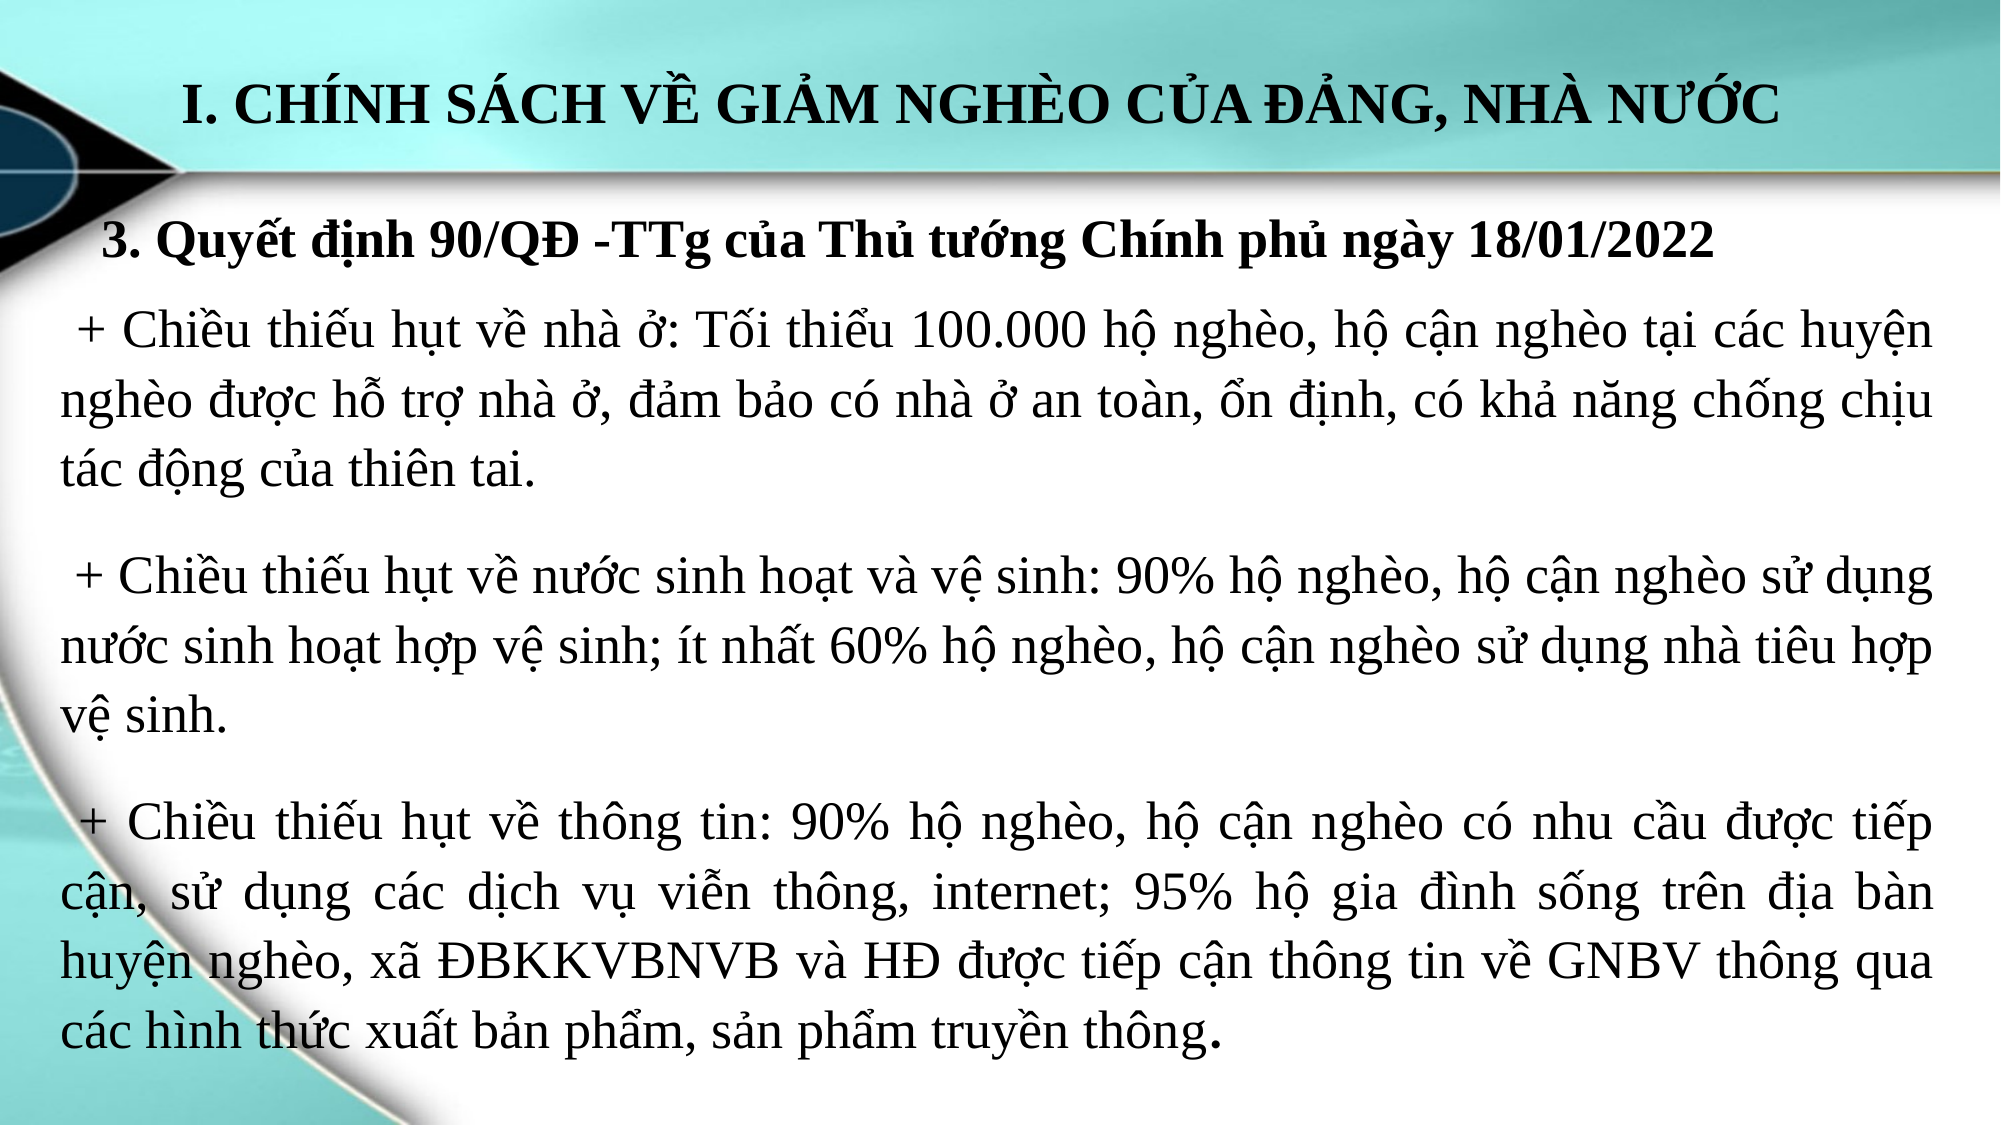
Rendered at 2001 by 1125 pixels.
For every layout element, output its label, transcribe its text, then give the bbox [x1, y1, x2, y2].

list 3. Quyết định 90/QĐ -TTg của Thủ tướng Chính phủ ngày 18/01/2022 + Chiều thiếu hụt về nhà ở: Tối thiểu 100.000 hộ nghèo, hộ cận nghèo tại các huyện nghèo được hỗ trợ nhà ở, đảm bảo có nhà ở an toàn, ổn định, có khả năng chống chịu tác động của thiên tai. + Chiều thiếu hụt về nước sinh hoạt và vệ sinh: 90% hộ nghèo, hộ cận nghèo sử dụng nước sinh hoạt hợp vệ sinh; ít nhất 60% hộ nghèo, hộ cận nghèo sử dụng nhà tiêu hợp vệ sinh. + Chiều thiếu hụt về thông tin: 90% hộ nghèo, hộ cận nghèo có nhu cầu được tiếp cận, sử dụng các dịch vụ viễn thông, internet; 95% hộ gia đình sống trên địa bàn huyện nghèo, xã ĐBKKVBNVB và HĐ được tiếp cận thông tin về GNBV thông qua các hình thức xuất bản phẩm, sản phẩm truyền thông. [45, 109, 1953, 1110]
picture [0, 0, 2001, 1125]
picture [0, 169, 45, 175]
title I. CHÍNH SÁCH VỀ GIẢM NGHÈO CỦA ĐẢNG, NHÀ NƯỚC [166, 5, 2000, 190]
